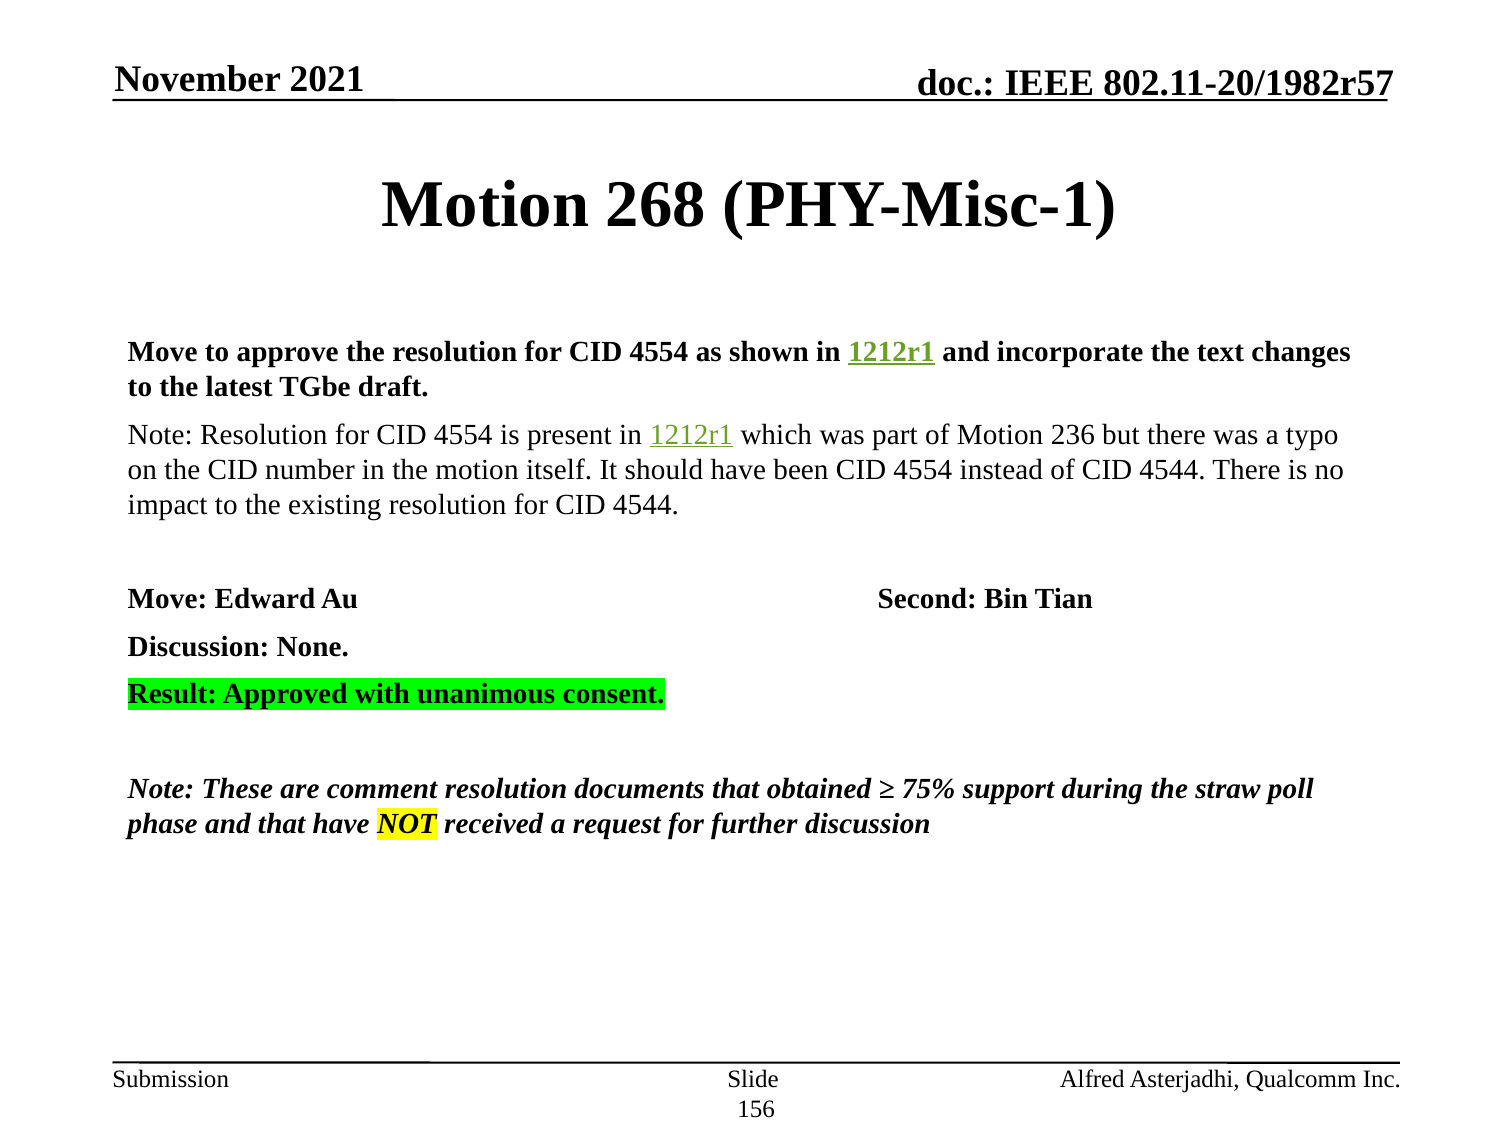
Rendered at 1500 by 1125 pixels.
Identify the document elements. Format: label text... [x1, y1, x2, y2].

footer Alfred Asterjadhi, Qualcomm Inc. [878, 1061, 1402, 1093]
slide_number Slide 156 [712, 1061, 800, 1123]
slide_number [114, 54, 423, 100]
title Motion 268 (PHY-Misc-1) [112, 112, 1388, 288]
list Move to approve the resolution for CID 4554 as shown in 1212r1 and incorporate the text changes to the latest TGbe draft. Note: Resolution for CID 4554 is present in 1212r1 which was part of Motion 236 but there was a typo on the CID number in the motion itself. It should have been CID 4554 instead of CID 4544. There is no impact to the existing resolution for CID 4544. Move: Edward Au Second: Bin Tian Discussion: None. Result: Approved with unanimous consent. Note: These are comment resolution documents that obtained ≥ 75% support during the straw poll phase and that have NOT received a request for further discussion [112, 324, 1388, 1063]
